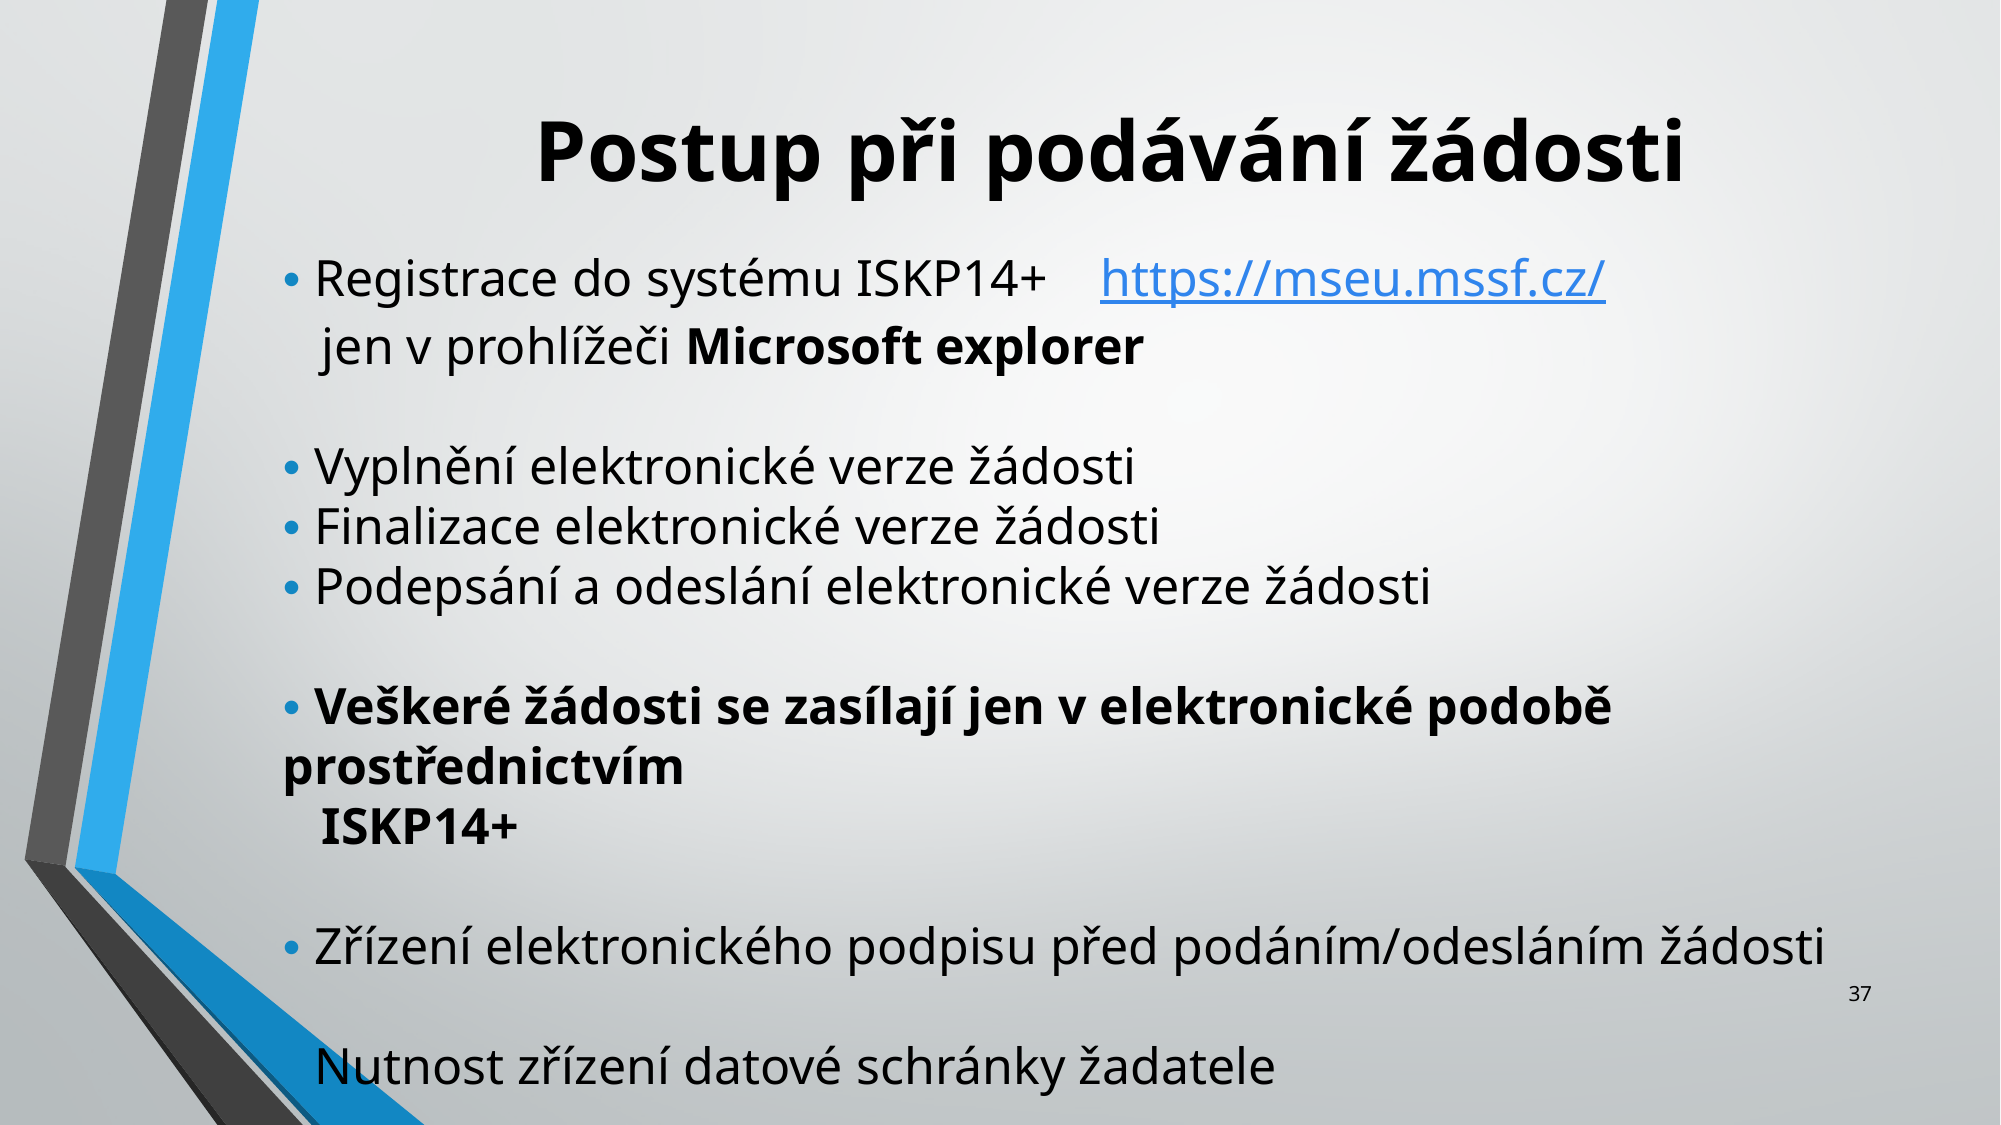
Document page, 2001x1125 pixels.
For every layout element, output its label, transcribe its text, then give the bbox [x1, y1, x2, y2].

text_box Postup při podávání žádosti [434, 45, 1812, 206]
slide_number 37 [1796, 965, 1887, 1025]
text_box • Registrace do systému ISKP14+ https://mseu.mssf.cz/ jen v prohlížeči Microsoft explorer • Vyplnění elektronické verze žádosti • Finalizace elektronické verze žádosti • Podepsání a odeslání elektronické verze žádosti • Veškeré žádosti se zasílají jen v elektronické podobě prostřednictvím ISKP14+ • Zřízení elektronického podpisu před podáním/odesláním žádosti • Nutnost zřízení datové schránky žadatele [268, 238, 1941, 1102]
